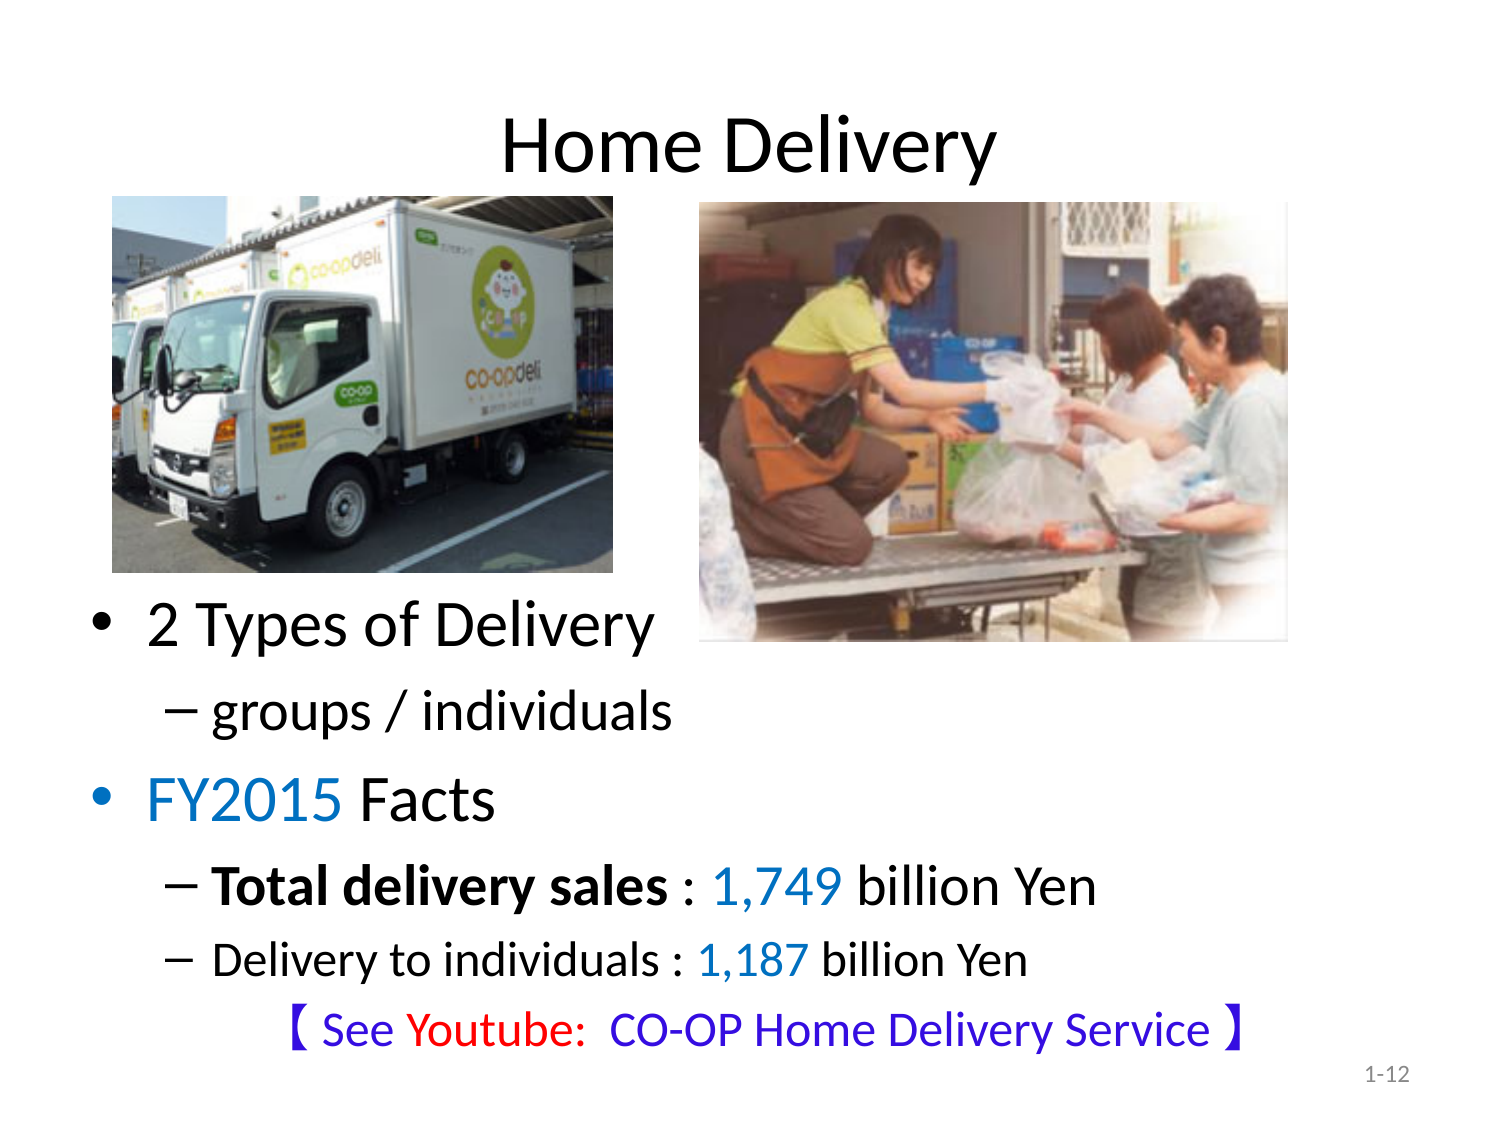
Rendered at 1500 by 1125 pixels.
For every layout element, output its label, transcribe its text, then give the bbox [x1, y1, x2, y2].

title Home Delivery [74, 44, 1426, 233]
picture [699, 202, 1288, 642]
list 2 Types of Delivery groups / individuals FY2015 Facts Total delivery sales : 1,749 billion Yen Delivery to individuals : 1,187 billion Yen 【See Youtube: CO-OP Home Delivery Service】 [74, 572, 1451, 1053]
slide_number 1-11 [1074, 1042, 1425, 1103]
picture [112, 196, 613, 573]
